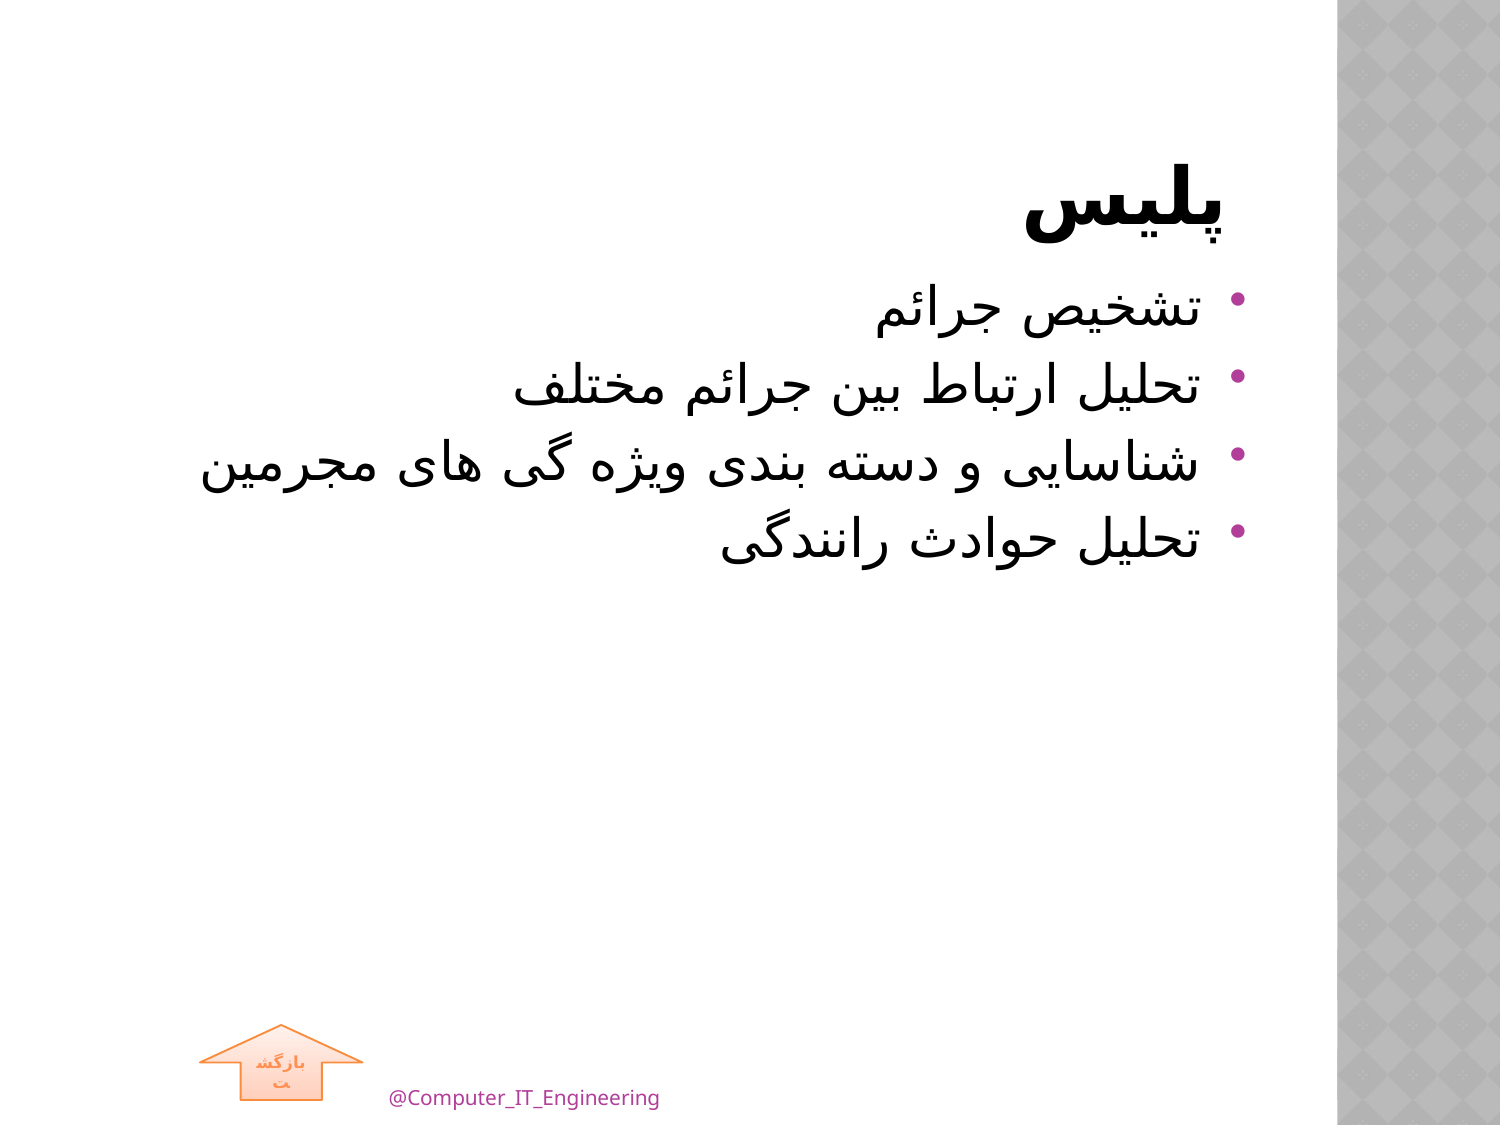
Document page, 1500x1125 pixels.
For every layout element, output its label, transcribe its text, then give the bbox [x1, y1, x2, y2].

footer @Computer_IT_Engineering [75, 1075, 675, 1114]
list تشخیص جرائم تحلیل ارتباط بین جرائم مختلف شناسایی و دسته بندی ویژه گی های مجرمین تحلیل حوادث رانندگی [75, 264, 1263, 1059]
title پلیس [75, 52, 1263, 240]
text_box بازگشت [199, 1024, 364, 1075]
